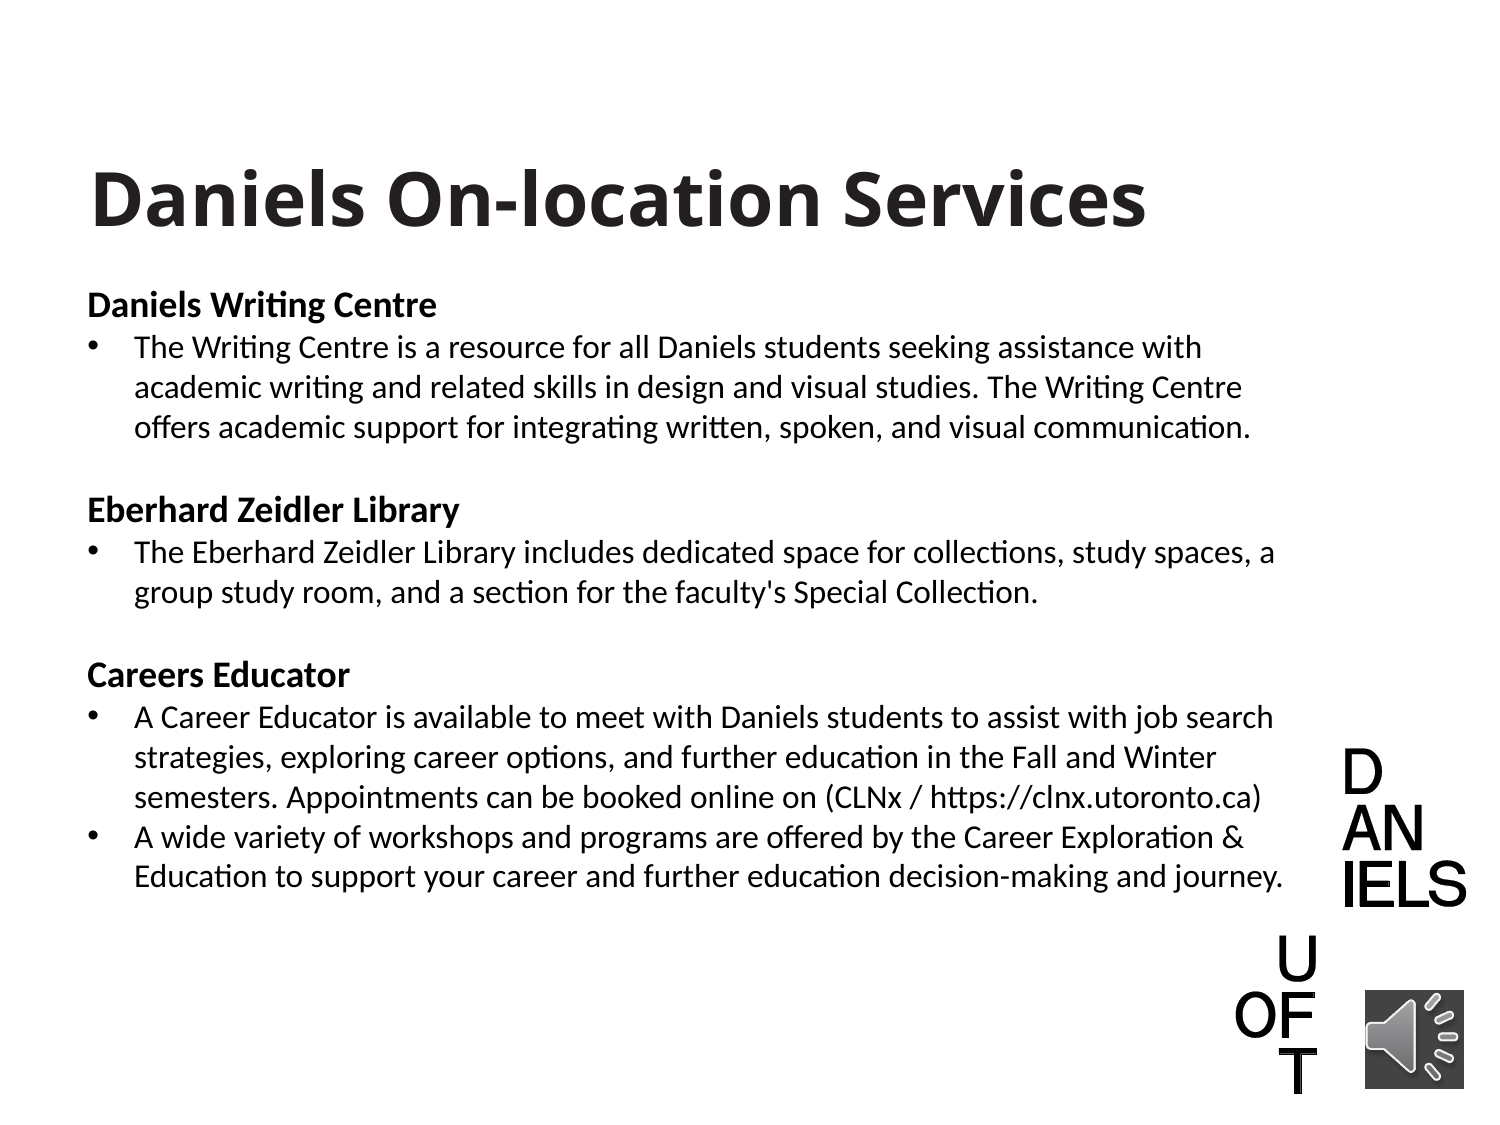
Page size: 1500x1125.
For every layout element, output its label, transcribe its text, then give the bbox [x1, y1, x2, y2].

picture [1235, 748, 1468, 1094]
text_box Daniels Writing Centre The Writing Centre is a resource for all Daniels students seeking assistance with academic writing and related skills in design and visual studies. The Writing Centre offers academic support for integrating written, spoken, and visual communication. Eberhard Zeidler Library The Eberhard Zeidler Library includes dedicated space for collections, study spaces, a group study room, and a section for the faculty's Special Collection. Careers Educator A Career Educator is available to meet with Daniels students to assist with job search strategies, exploring career options, and further education in the Fall and Winter semesters. Appointments can be booked online on (CLNx / https://clnx.utoronto.ca) A wide variety of workshops and programs are offered by the Career Exploration & Education to support your career and further education decision-making and journey. [87, 280, 1293, 1017]
text_box Daniels On-location Services [87, 151, 1398, 242]
